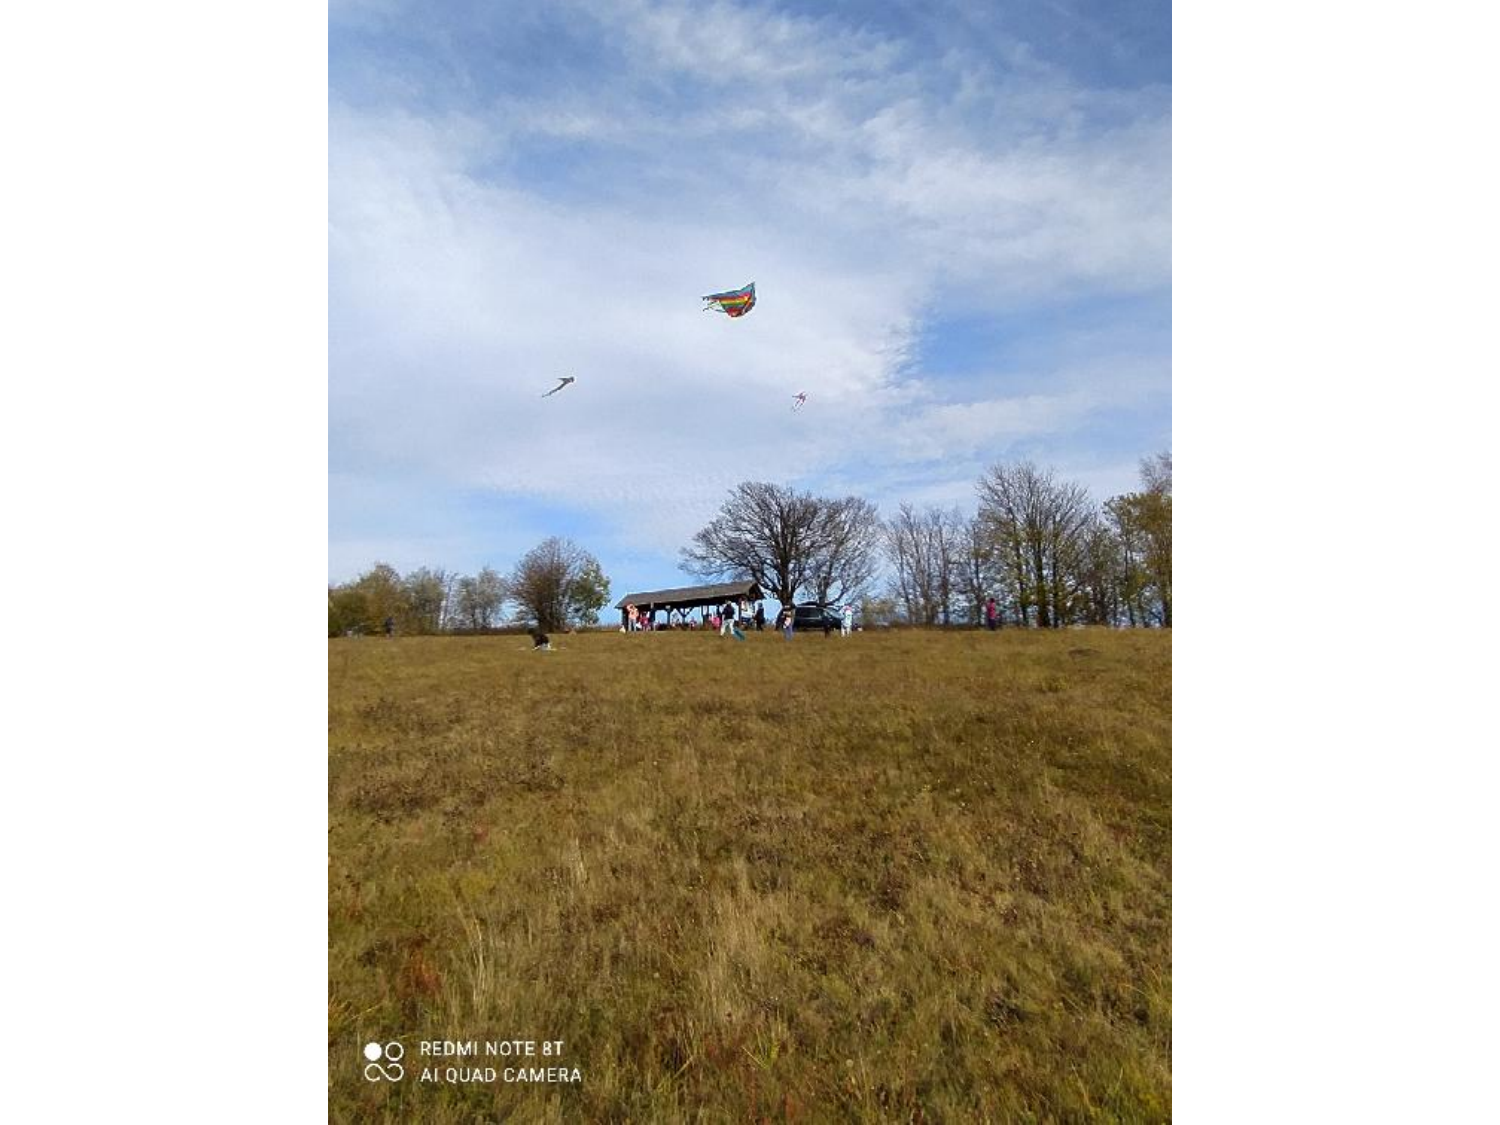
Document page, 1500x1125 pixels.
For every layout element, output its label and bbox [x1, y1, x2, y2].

picture [328, 0, 1172, 1125]
